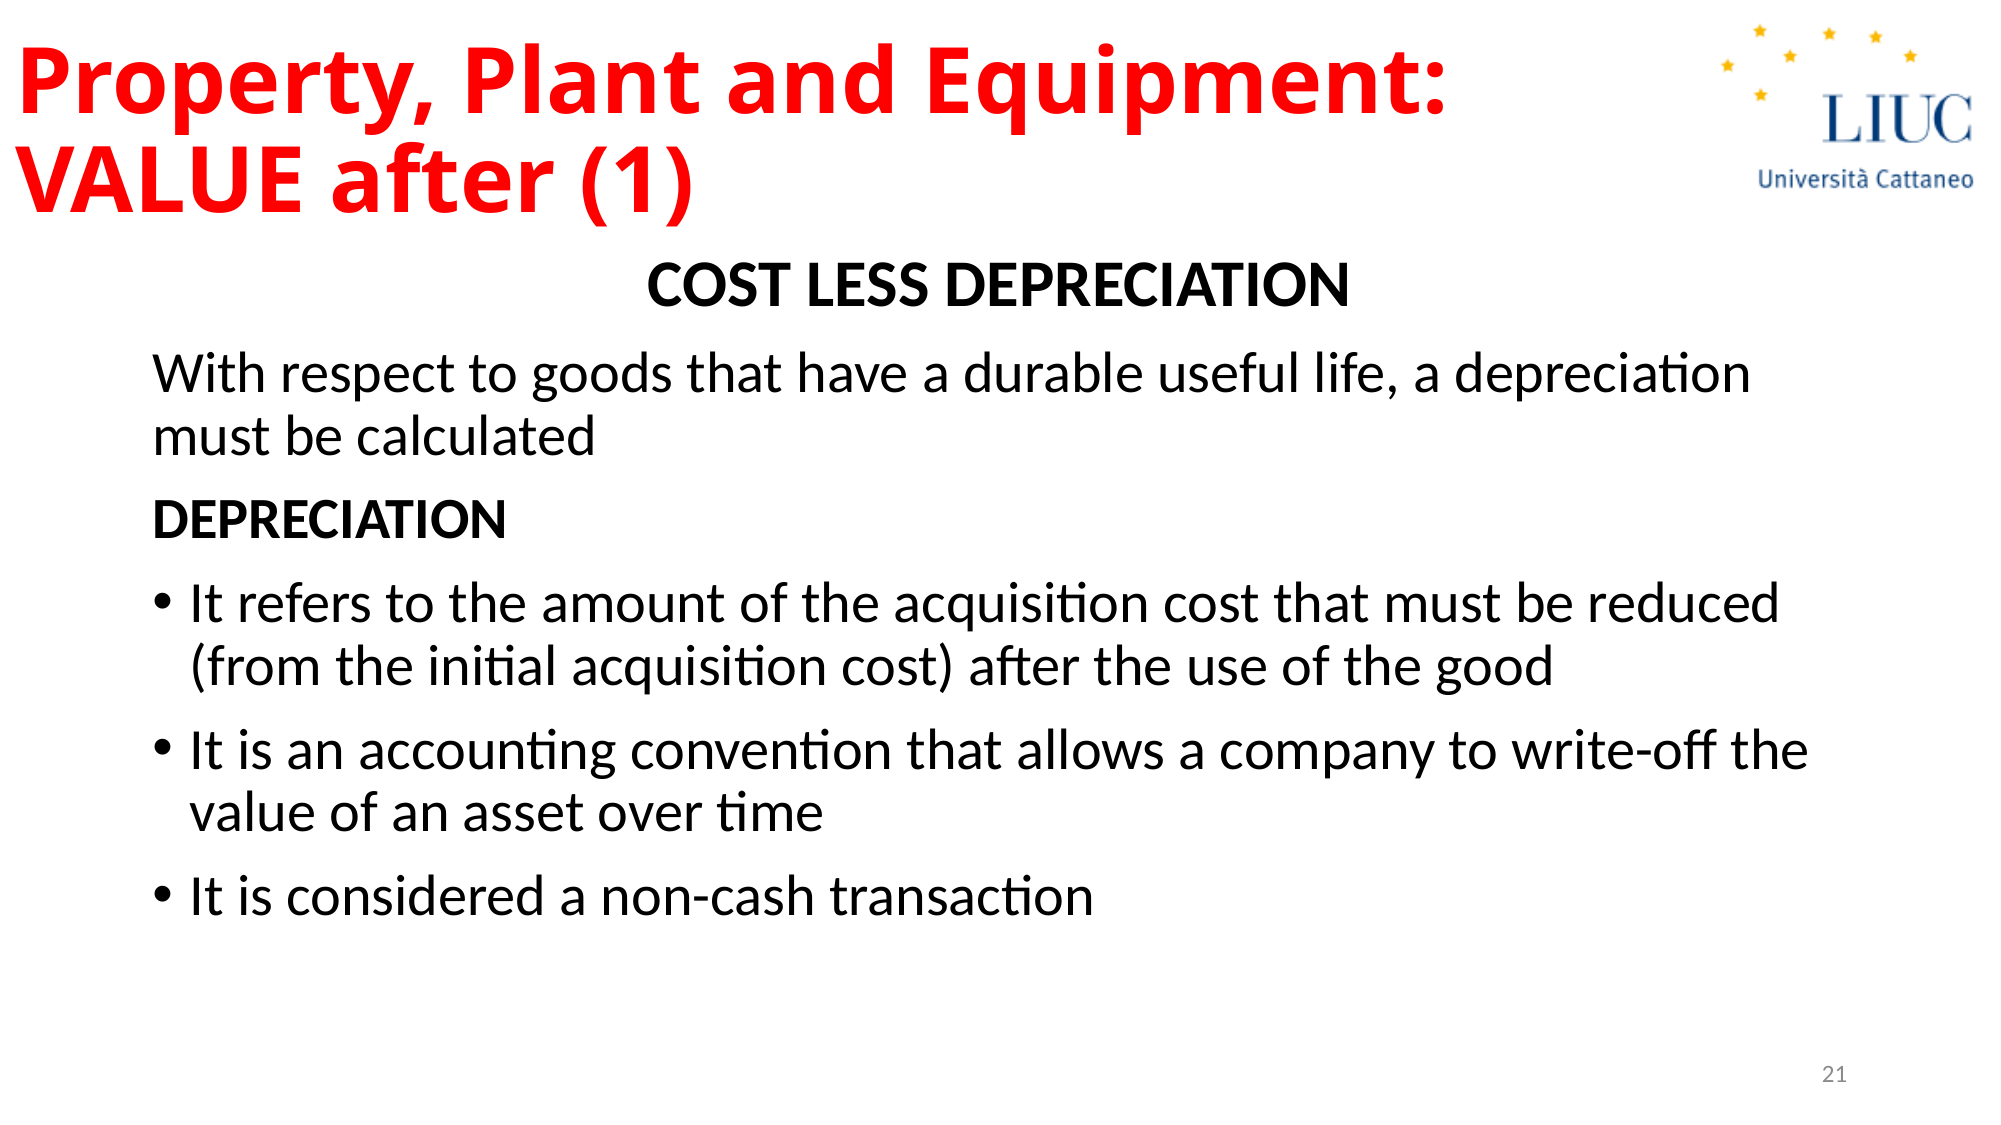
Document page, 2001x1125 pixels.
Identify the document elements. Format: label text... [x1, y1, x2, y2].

slide_number 21 [1412, 1042, 1863, 1103]
title Property, Plant and Equipment: VALUE after (1) [0, 24, 1725, 242]
list COST LESS DEPRECIATION With respect to goods that have a durable useful life, a depreciation must be calculated DEPRECIATION It refers to the amount of the acquisition cost that must be reduced (from the initial acquisition cost) after the use of the good It is an accounting convention that allows a company to write-off the value of an asset over time It is considered a non-cash transaction [137, 241, 1863, 1073]
picture [1696, 0, 2000, 210]
